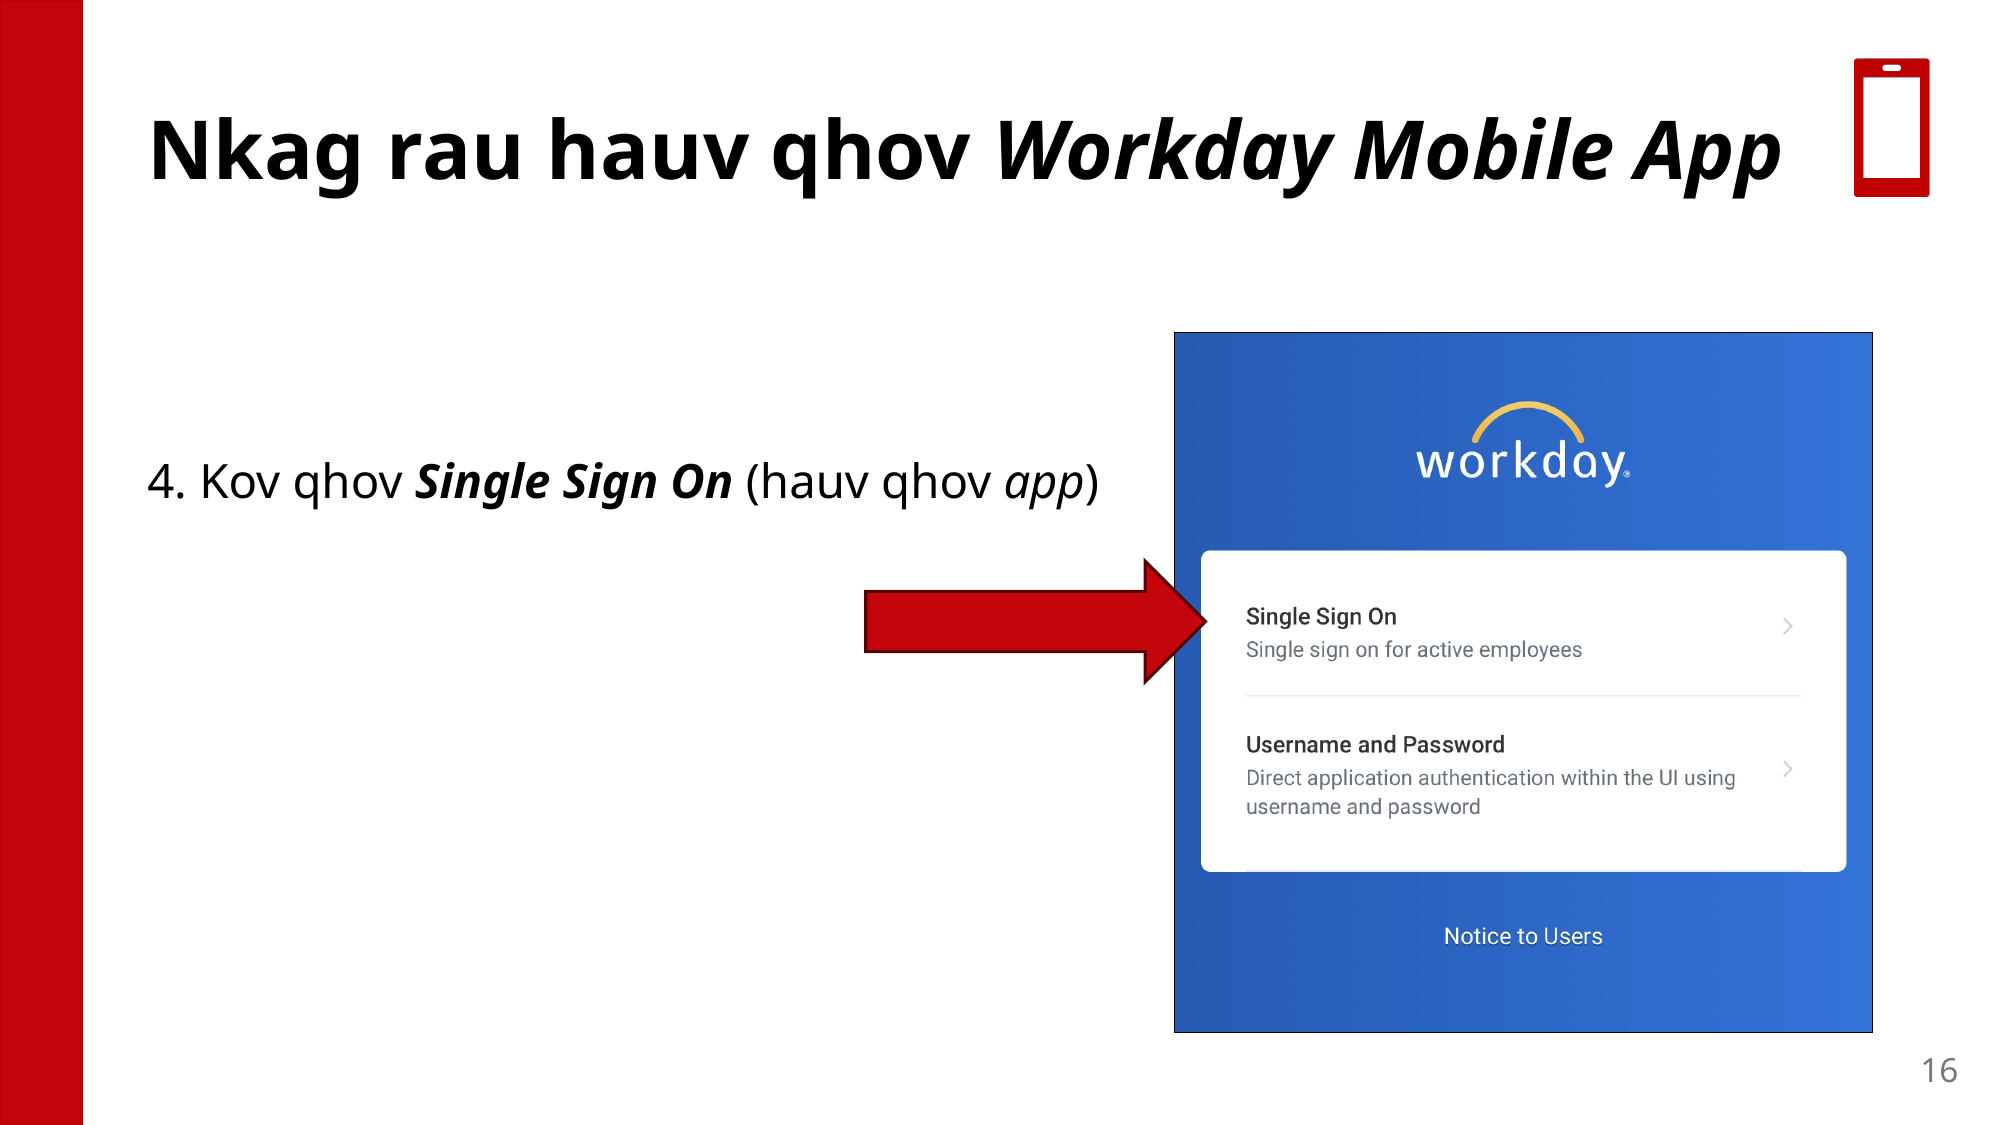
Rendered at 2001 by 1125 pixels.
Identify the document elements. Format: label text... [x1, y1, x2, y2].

list 4. Kov qhov Single Sign On (hauv qhov app) [132, 416, 1173, 591]
picture [1173, 332, 1873, 1034]
title Nkag rau hauv qhov Workday Mobile App [132, 66, 1817, 241]
picture [1815, 51, 1967, 203]
slide_number 16 [1523, 1041, 1974, 1102]
text_box [864, 557, 1173, 686]
